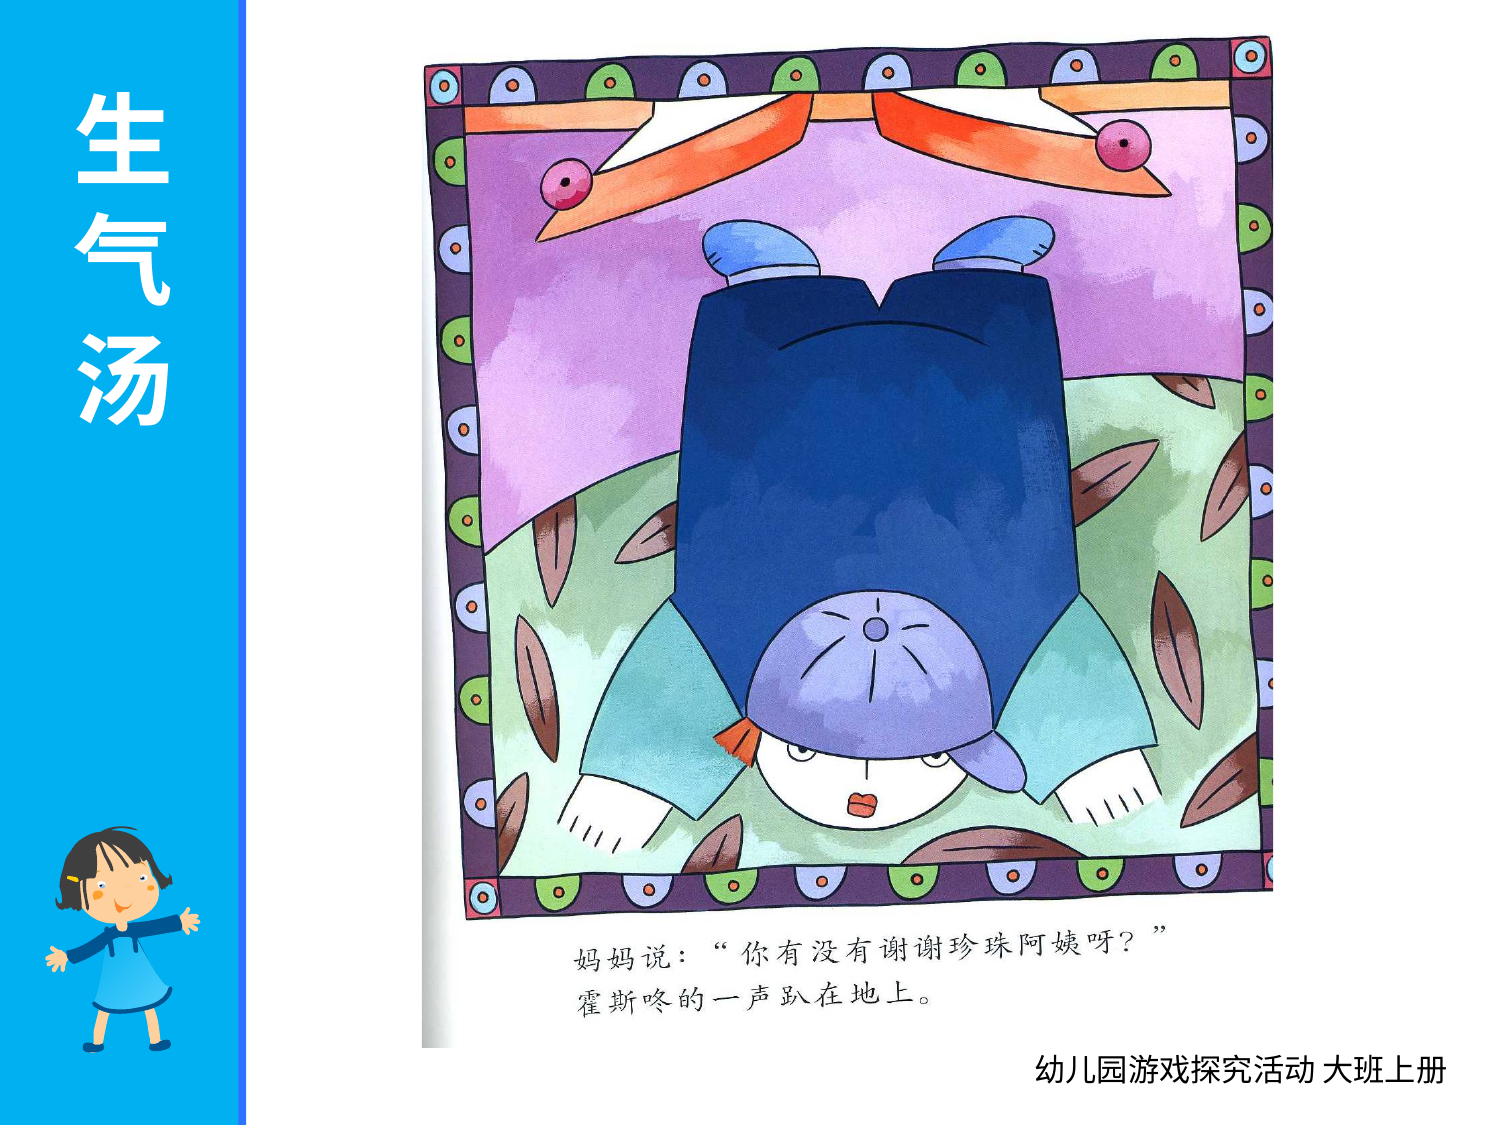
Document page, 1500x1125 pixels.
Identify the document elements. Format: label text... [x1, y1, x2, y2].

picture [421, 23, 1274, 1048]
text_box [0, 0, 247, 1125]
text_box 幼儿园游戏探究活动 大班上册 [1019, 1042, 1477, 1096]
